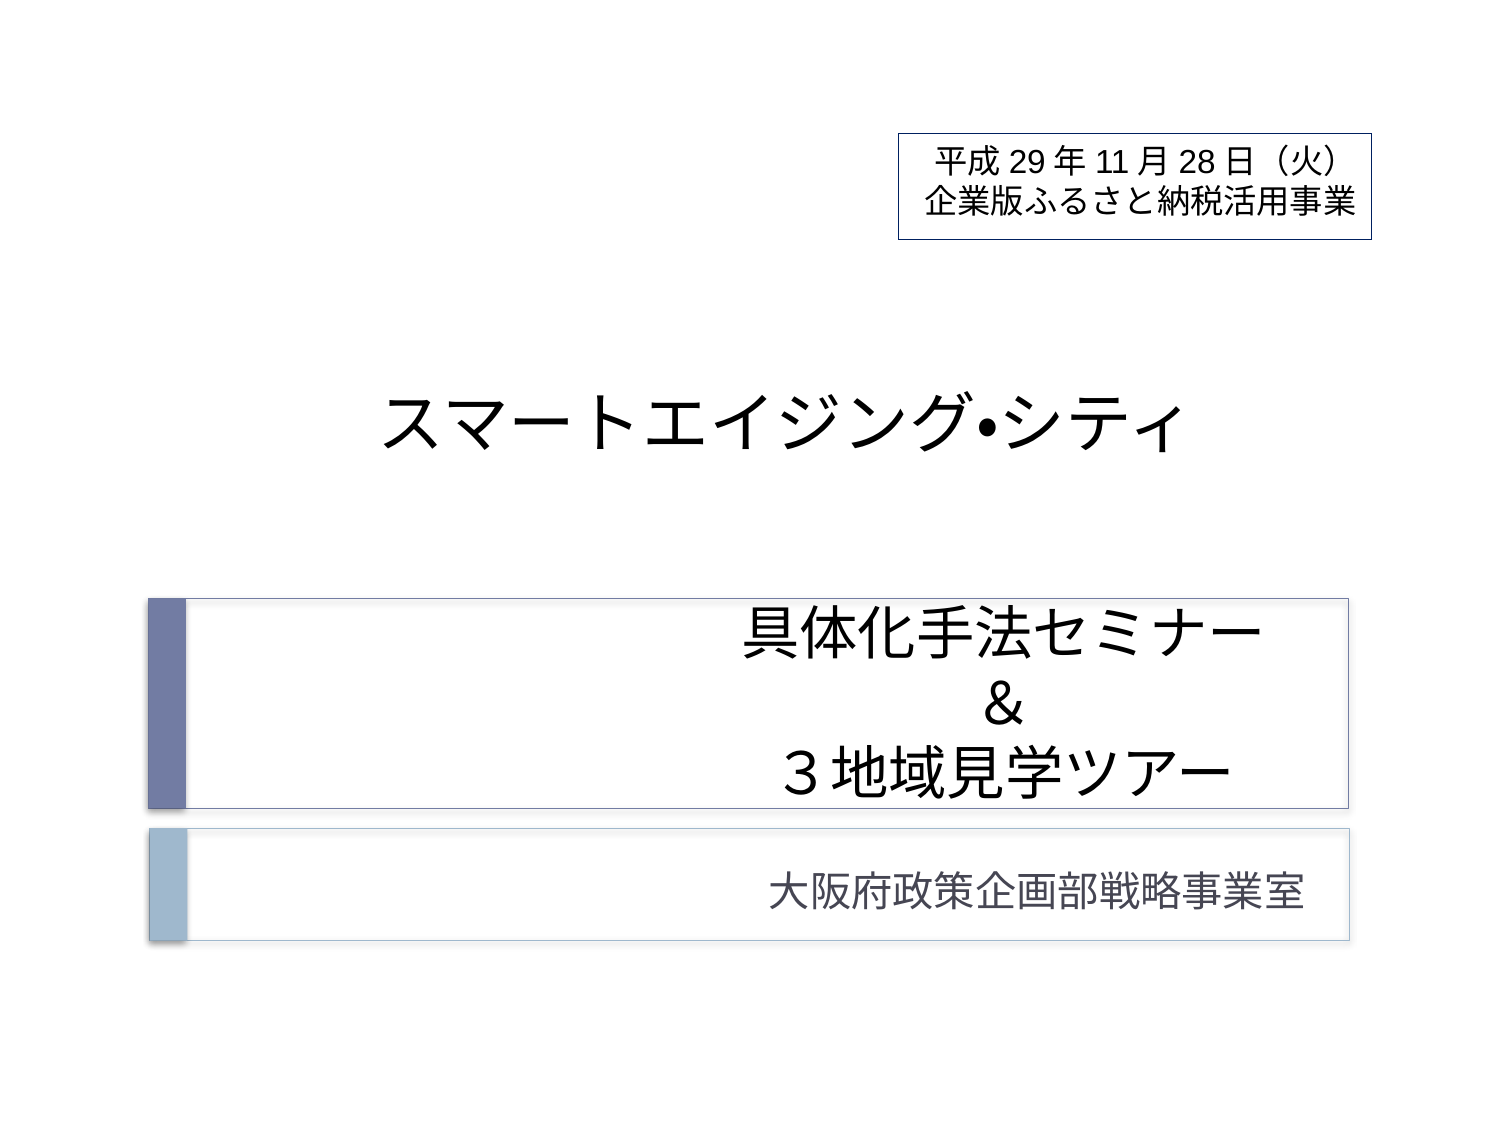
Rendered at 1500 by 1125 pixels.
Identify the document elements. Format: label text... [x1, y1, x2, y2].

title スマートエイジング・シティ [289, 373, 1210, 480]
subtitle 大阪府政策企画部戦略事業室 [194, 857, 1320, 923]
text_box 具体化手法セミナー ＆ ３地域見学ツアー [714, 588, 1293, 796]
text_box 平成29年11月28日（火） 企業版ふるさと納税活用事業 [898, 133, 1372, 240]
